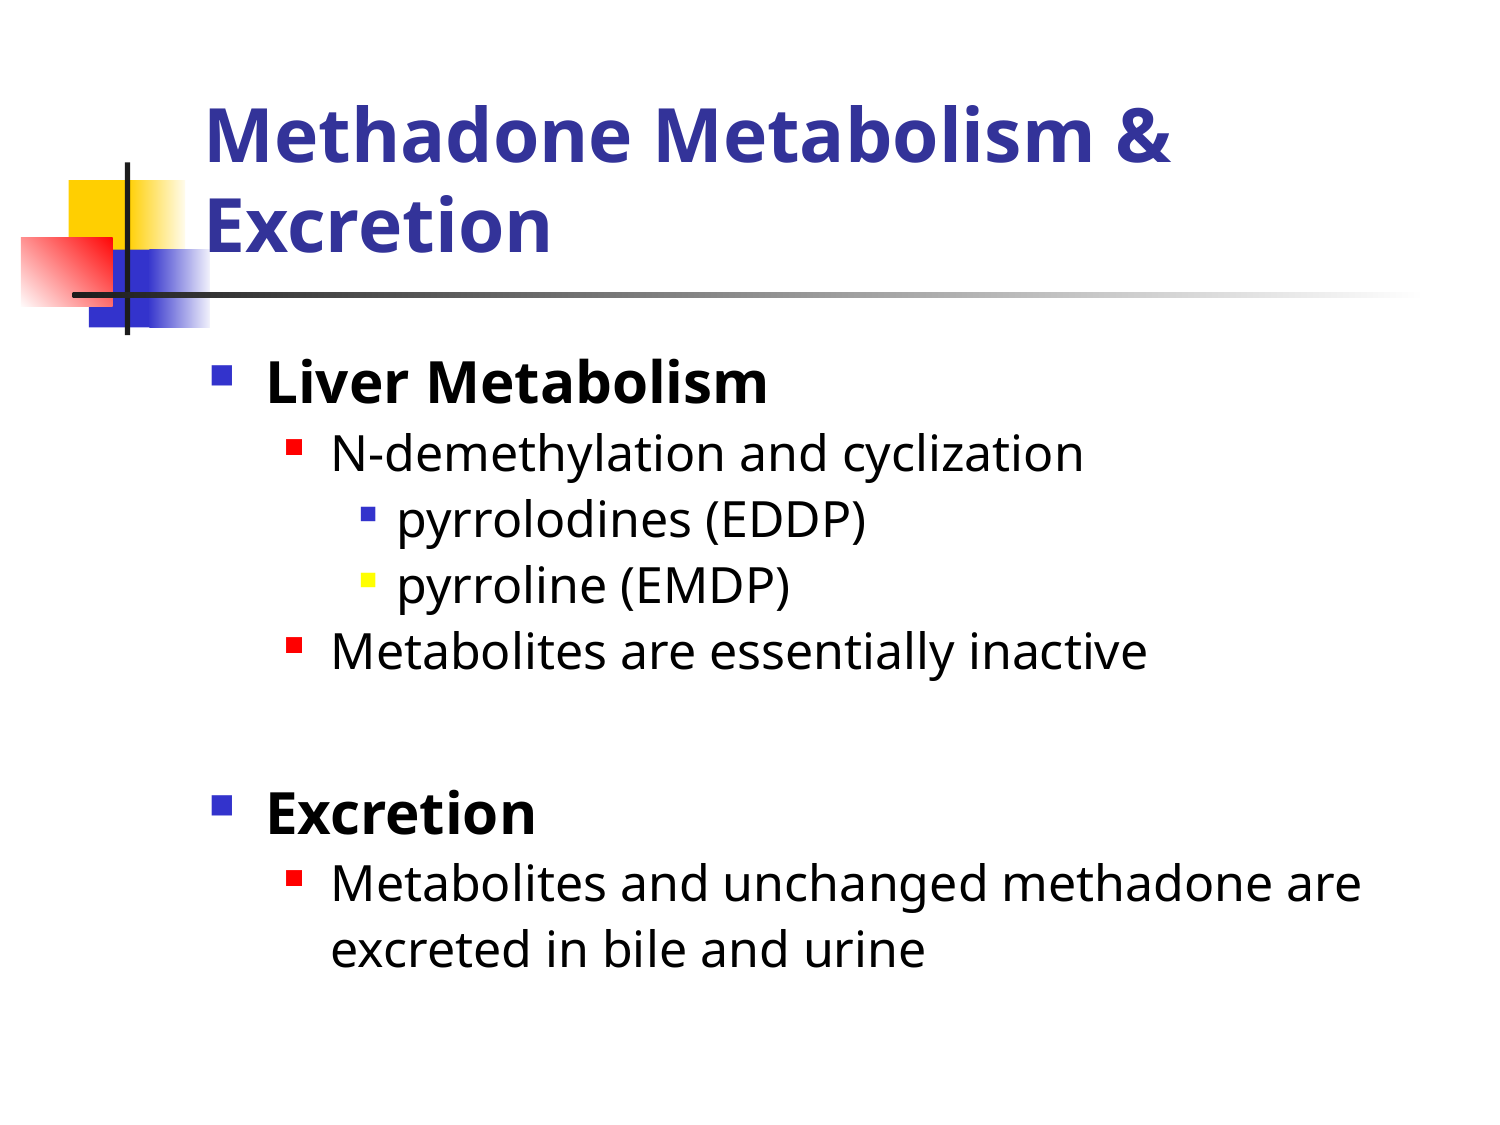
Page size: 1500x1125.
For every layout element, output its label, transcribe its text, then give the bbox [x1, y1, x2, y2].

title Methadone Metabolism & Excretion [188, 34, 1468, 276]
list Liver Metabolism N-demethylation and cyclization pyrrolodines (EDDP) pyrroline (EMDP) Metabolites are essentially inactive Excretion Metabolites and unchanged methadone are excreted in bile and urine [193, 330, 1470, 1007]
